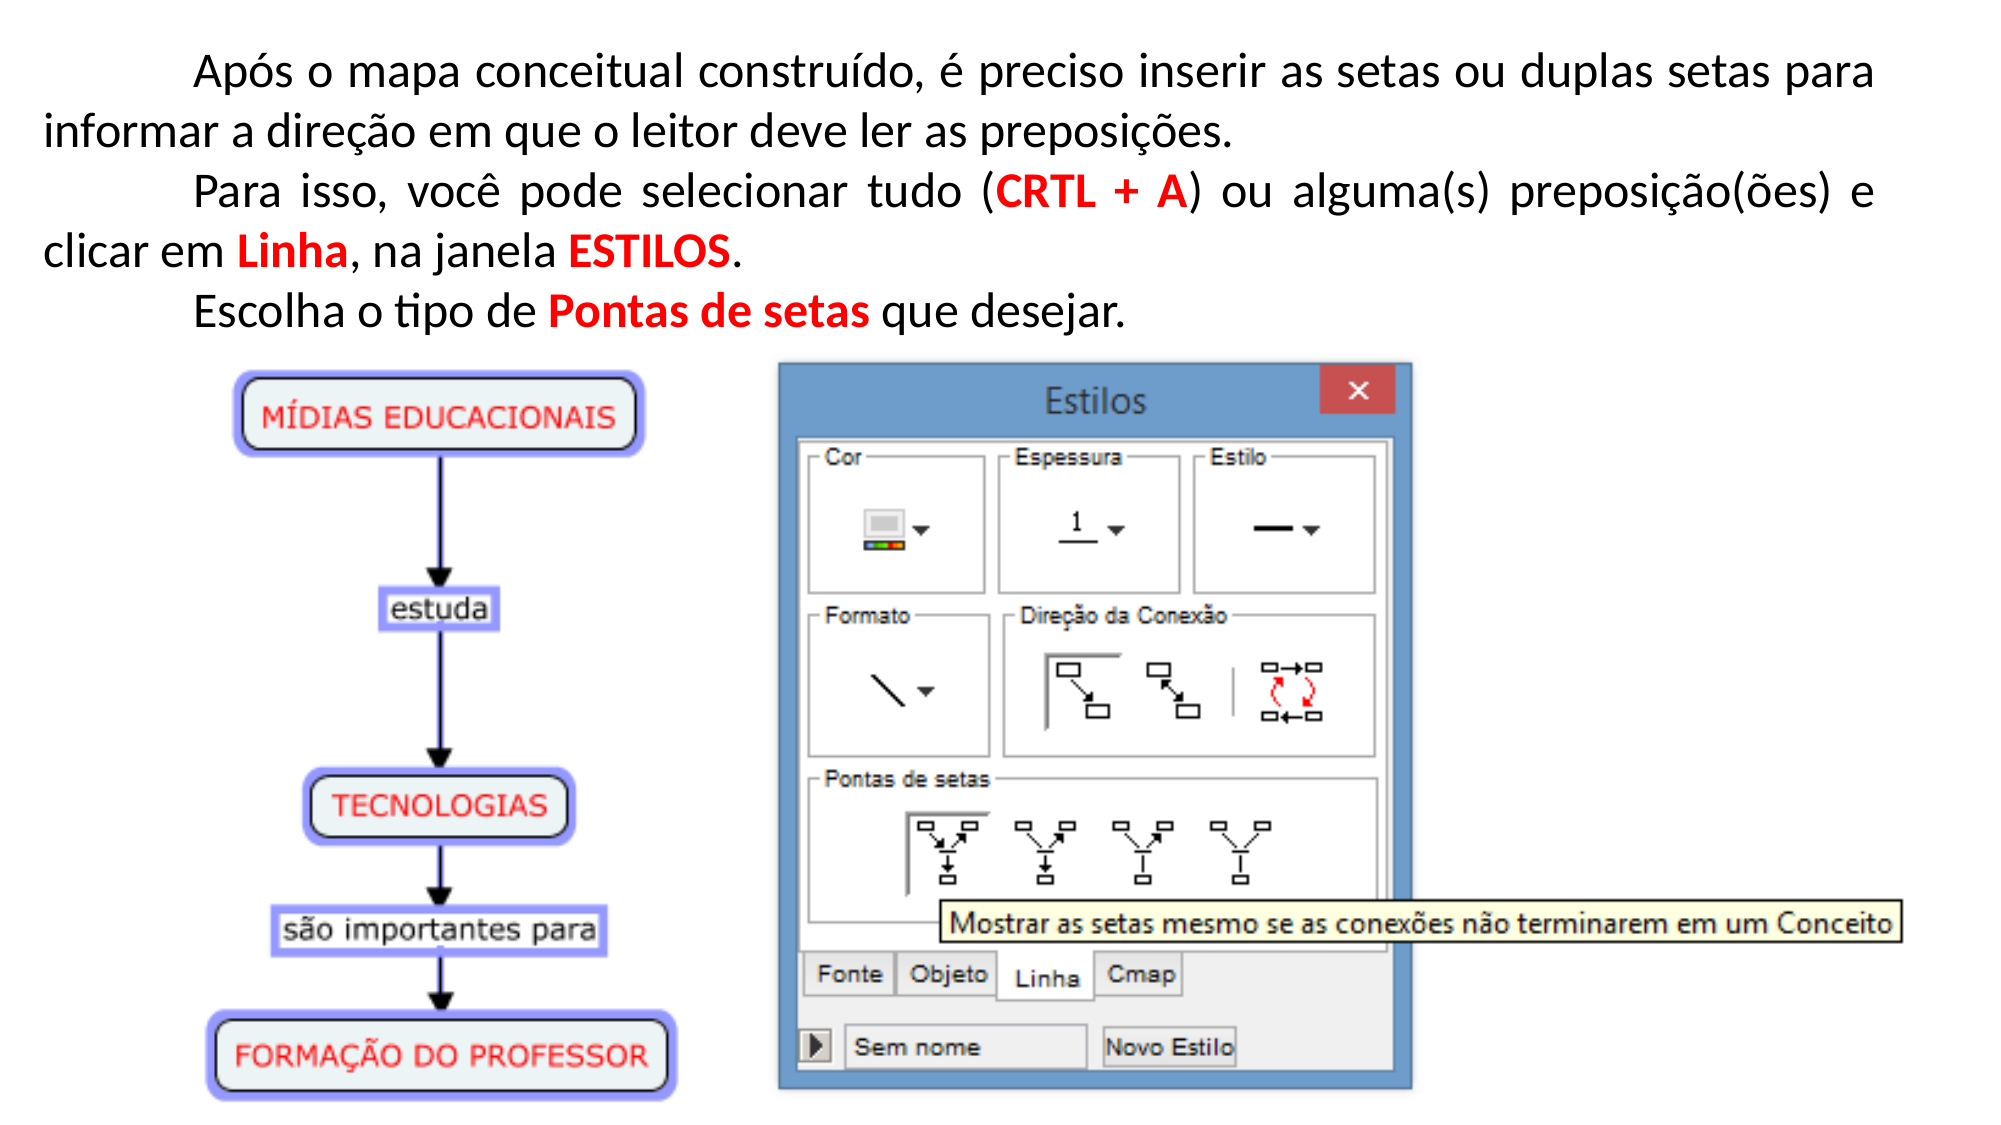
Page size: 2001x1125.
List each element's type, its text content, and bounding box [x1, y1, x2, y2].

picture [198, 348, 1967, 1103]
text_box Após o mapa conceitual construído, é preciso inserir as setas ou duplas setas para informar a direção em que o leitor deve ler as preposições. Para isso, você pode selecionar tudo (CRTL + A) ou alguma(s) preposição(ões) e clicar em Linha, na janela ESTILOS. Escolha o tipo de Pontas de setas que desejar. [28, 30, 1892, 345]
